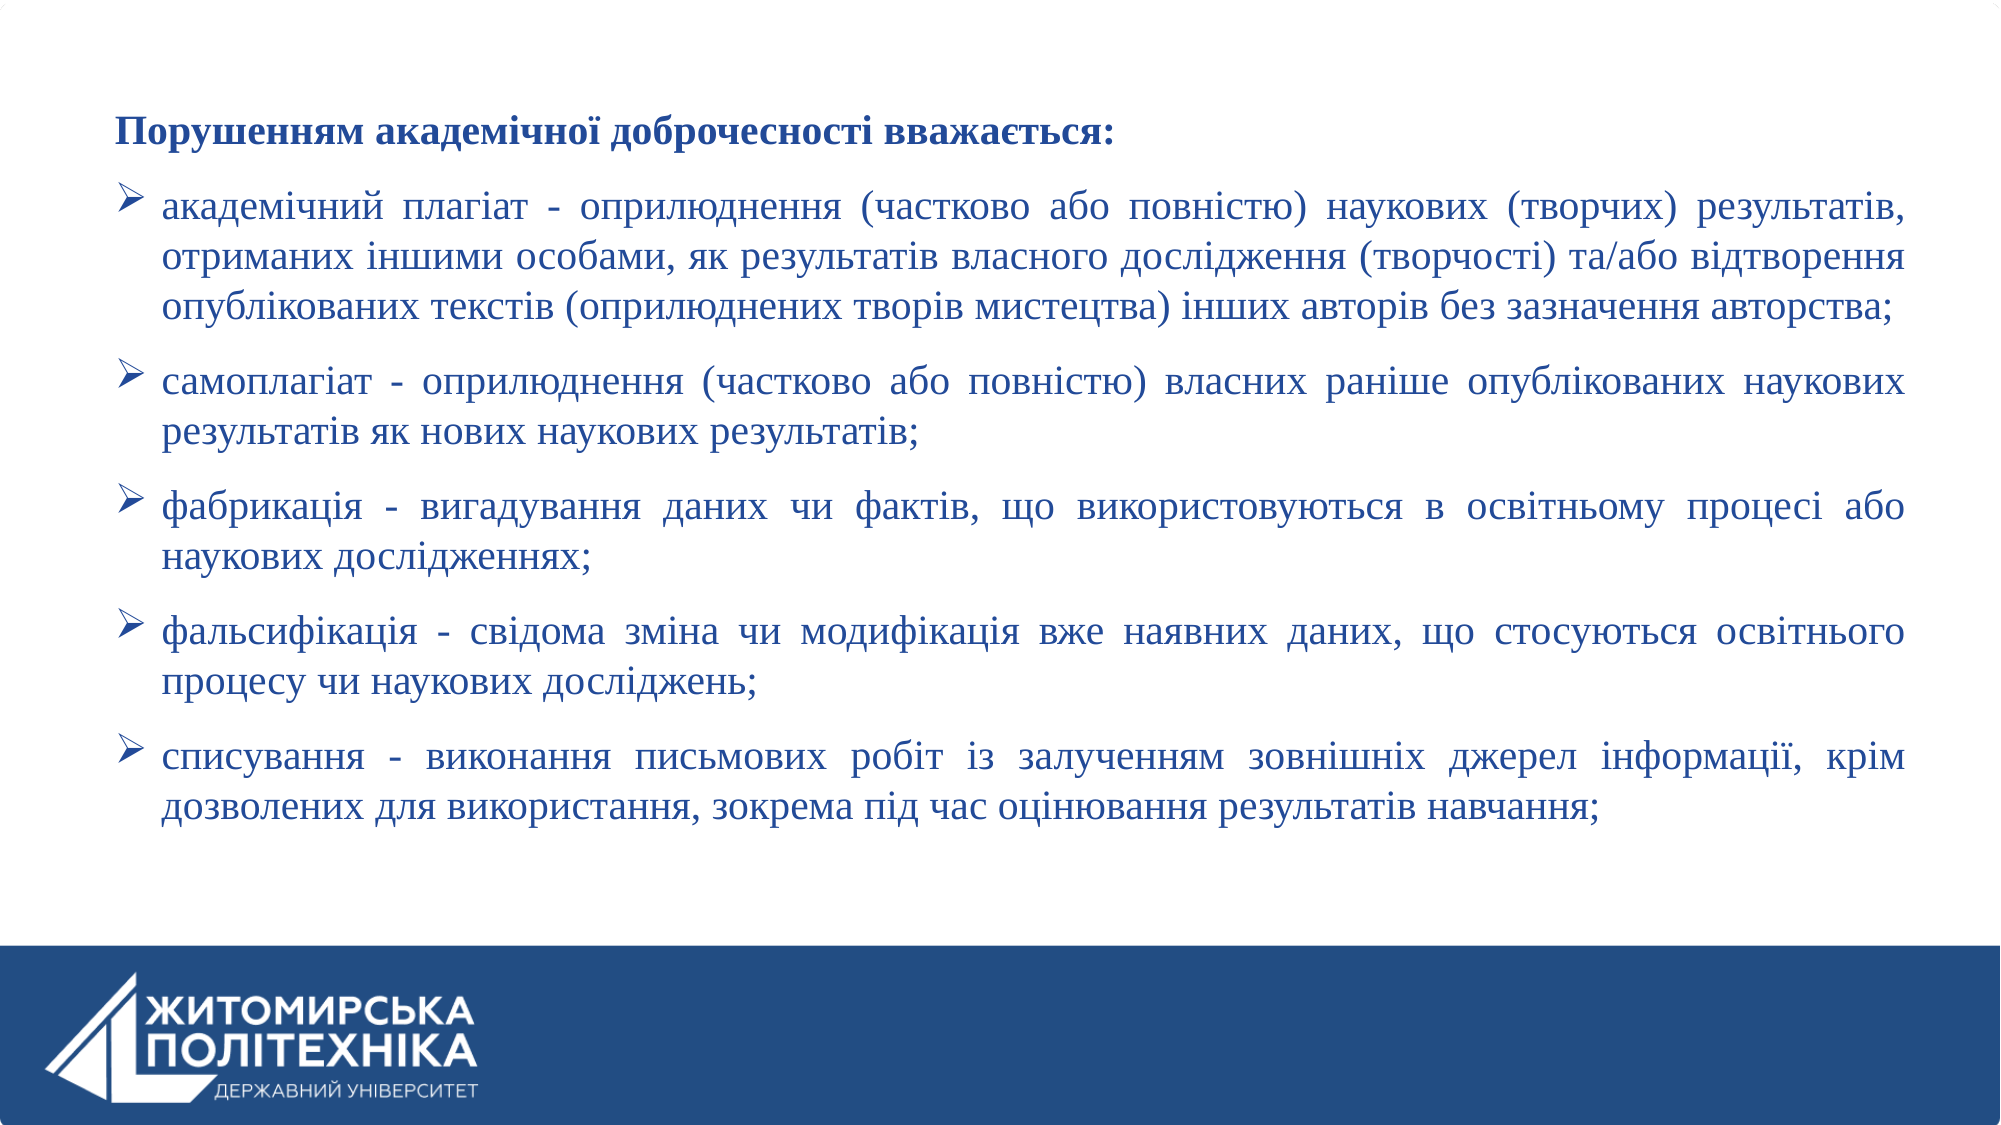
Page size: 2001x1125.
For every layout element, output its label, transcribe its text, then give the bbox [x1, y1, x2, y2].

picture [0, 3, 2000, 1125]
text_box Порушенням академічної доброчесності вважається: академічний плагіат - оприлюднення (частково або повністю) наукових (творчих) результатів, отриманих іншими особами, як результатів власного дослідження (творчості) та/або відтворення опублікованих текстів (оприлюднених творів мистецтва) інших авторів без зазначення авторства; самоплагіат - оприлюднення (частково або повністю) власних раніше опублікованих наукових результатів як нових наукових результатів; фабрикація - вигадування даних чи фактів, що використовуються в освітньому процесі або наукових дослідженнях; фальсифікація - свідома зміна чи модифікація вже наявних даних, що стосуються освітнього процесу чи наукових досліджень; списування - виконання письмових робіт із залученням зовнішніх джерел інформації, крім дозволених для використання, зокрема під час оцінювання результатів навчання; [99, 95, 1921, 836]
